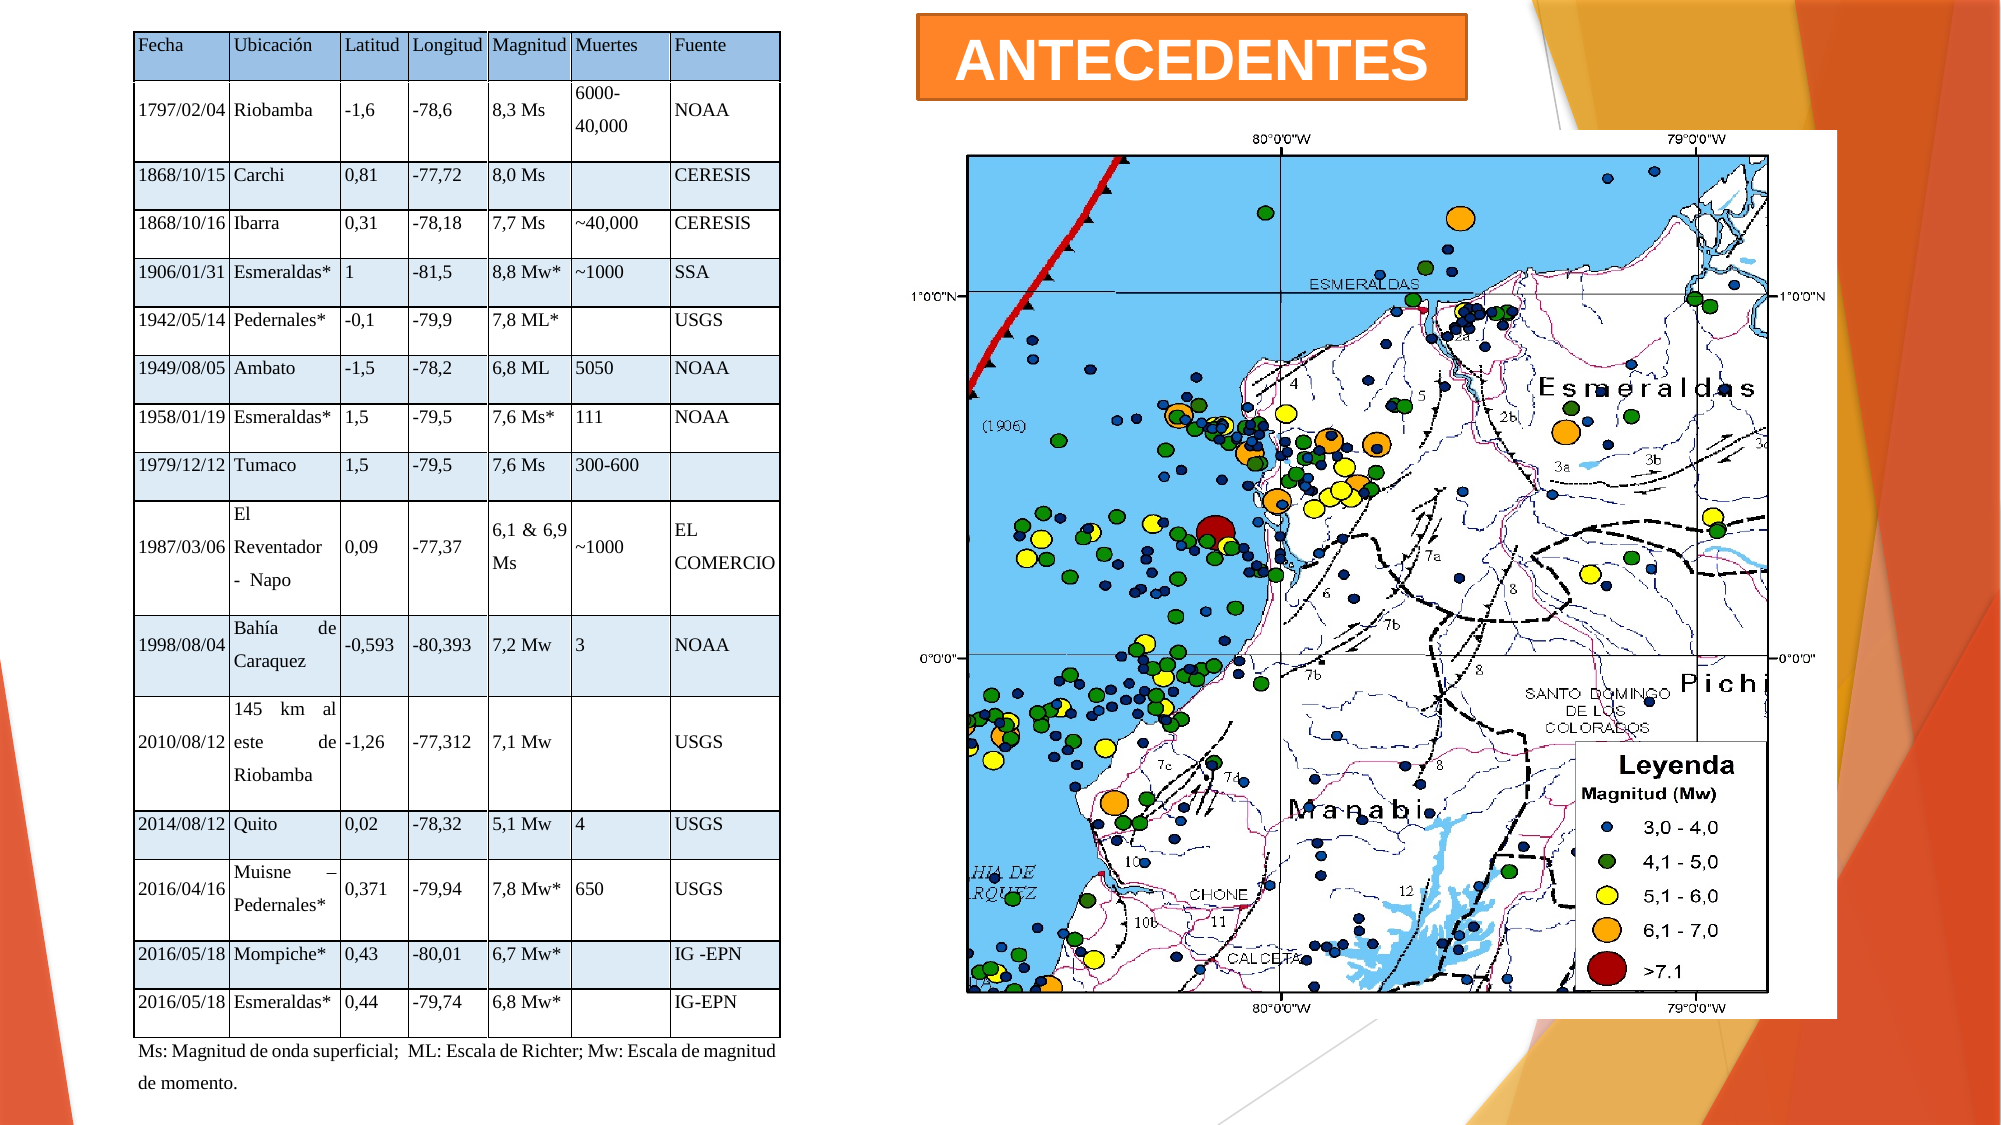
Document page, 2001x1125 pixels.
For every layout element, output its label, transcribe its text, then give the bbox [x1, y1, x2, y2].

picture [898, 130, 1838, 1019]
picture [132, 30, 812, 1125]
text_box ANTECEDENTES [916, 13, 1468, 101]
